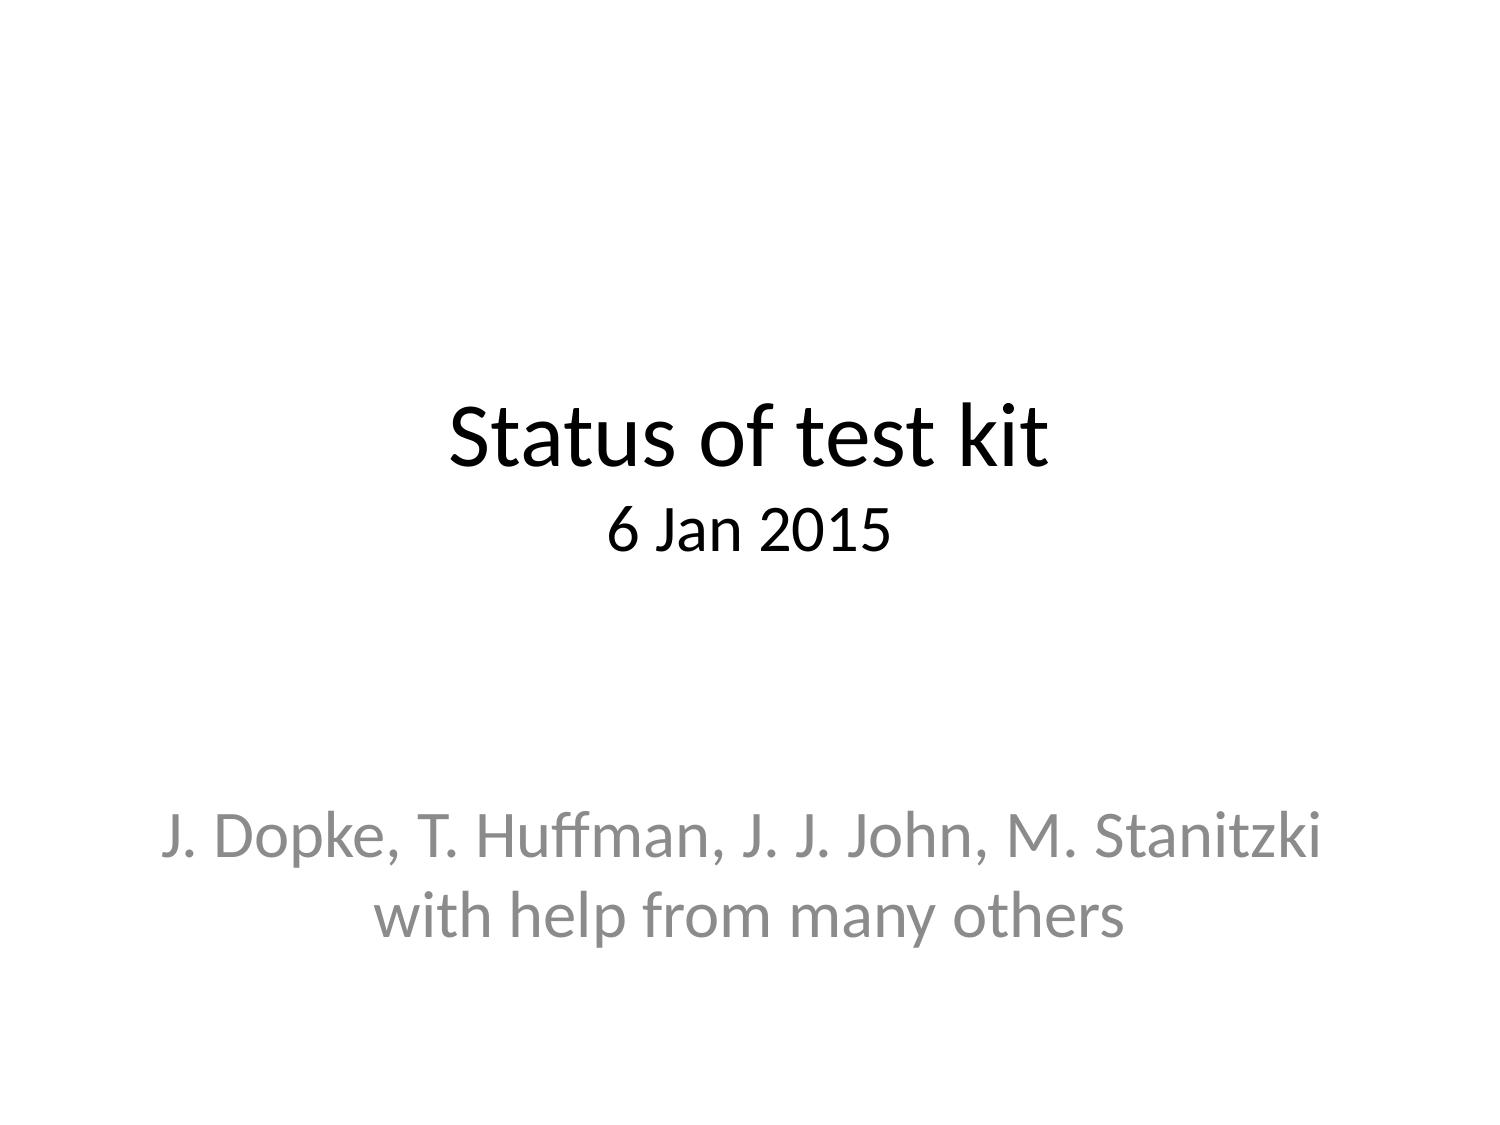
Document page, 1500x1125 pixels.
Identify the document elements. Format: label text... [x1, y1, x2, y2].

subtitle J. Dopke, T. Huffman, J. J. John, M. Stanitzki with help from many others [123, 782, 1376, 1071]
title Status of test kit 6 Jan 2015 [112, 349, 1388, 591]
